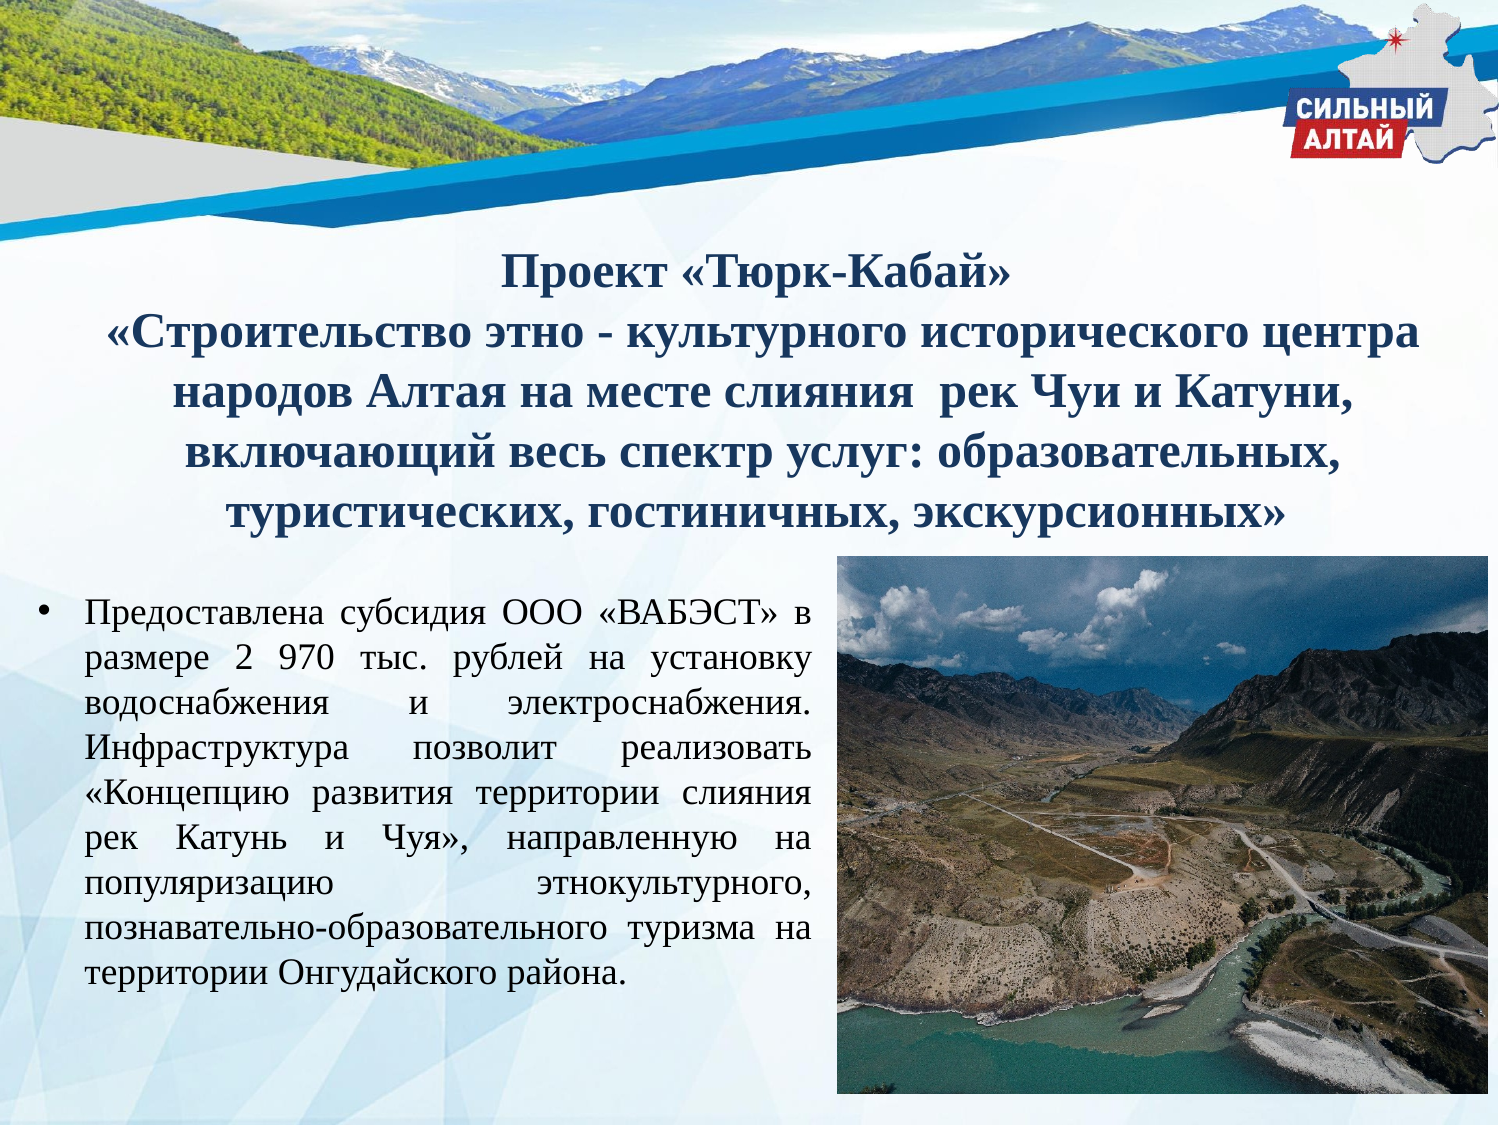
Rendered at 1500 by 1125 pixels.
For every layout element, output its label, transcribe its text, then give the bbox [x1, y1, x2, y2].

picture [0, 0, 1499, 1125]
list Предоставлена субсидия ООО «ВАБЭСТ» в размере 2 970 тыс. рублей на установку водоснабжения и электроснабжения. Инфраструктура позволит реализовать «Концепцию развития территории слияния рек Катунь и Чуя», направленную на популяризацию этнокультурного, познавательно-образовательного туризма на территории Онгудайского района. [37, 587, 813, 1063]
title Проект «Тюрк-Кабай» «Строительство этно - культурного исторического центра народов Алтая на месте слияния рек Чуи и Катуни, включающий весь спектр услуг: образовательных, туристических, гостиничных, экскурсионных» [75, 237, 1451, 538]
